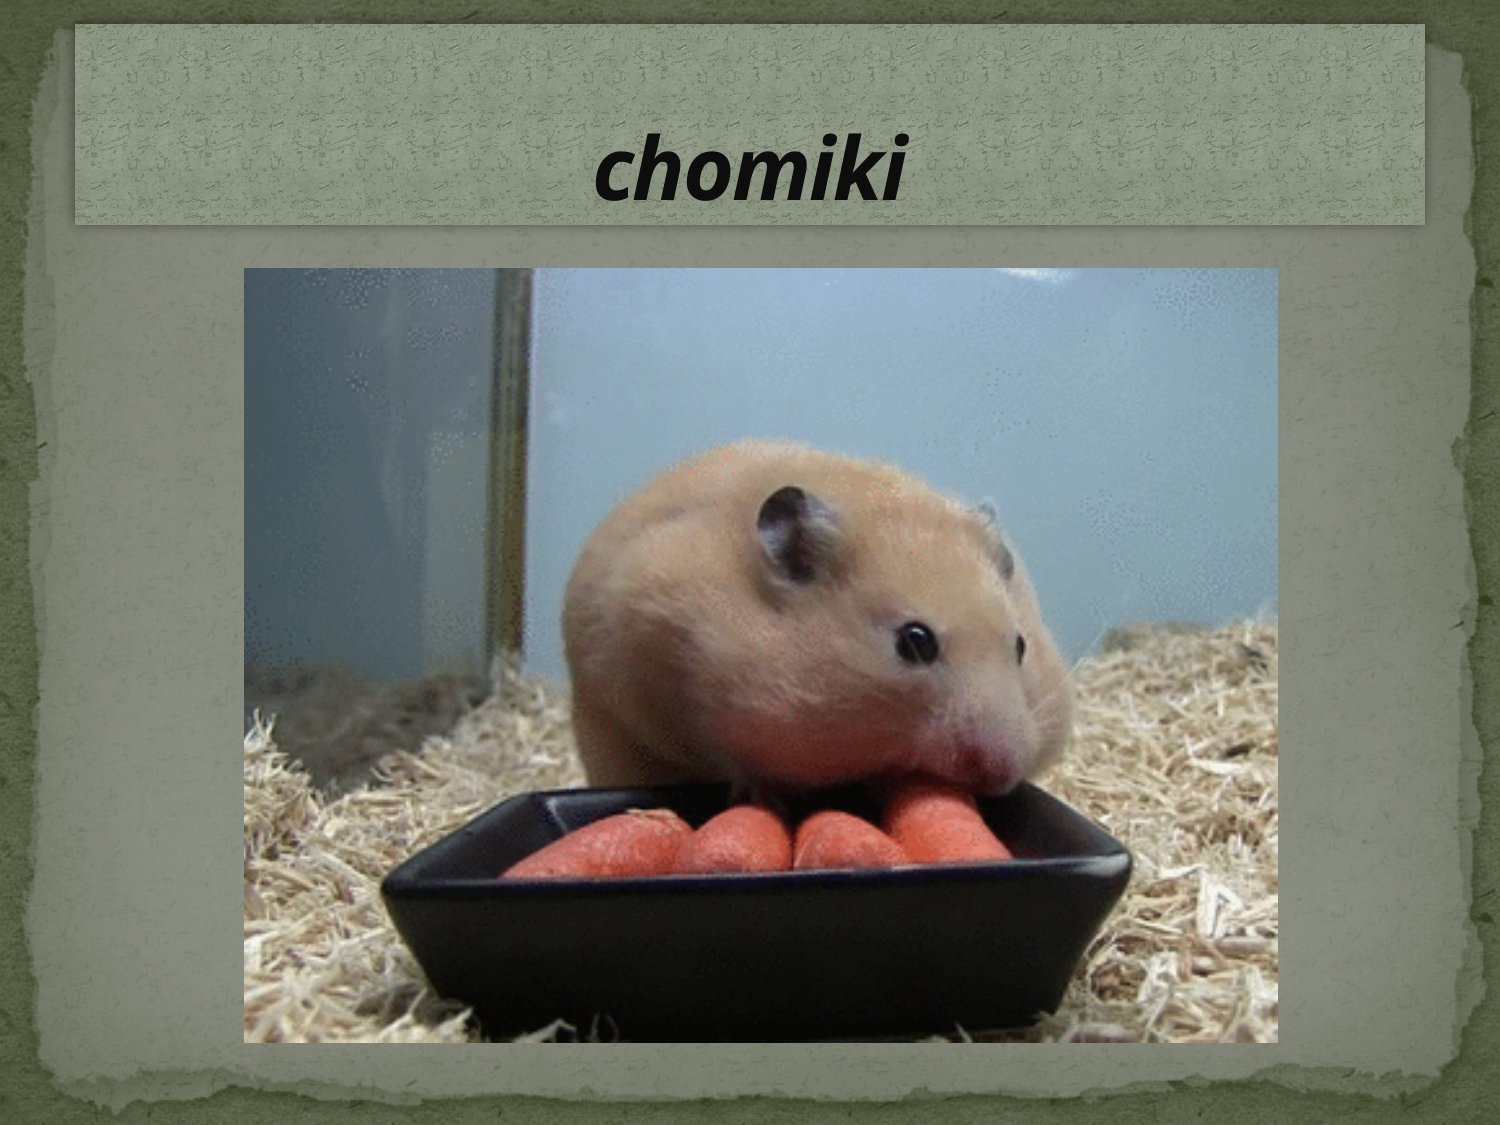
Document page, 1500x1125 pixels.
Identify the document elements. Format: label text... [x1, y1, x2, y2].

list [247, 271, 1276, 1040]
title chomiki [74, 24, 1425, 225]
